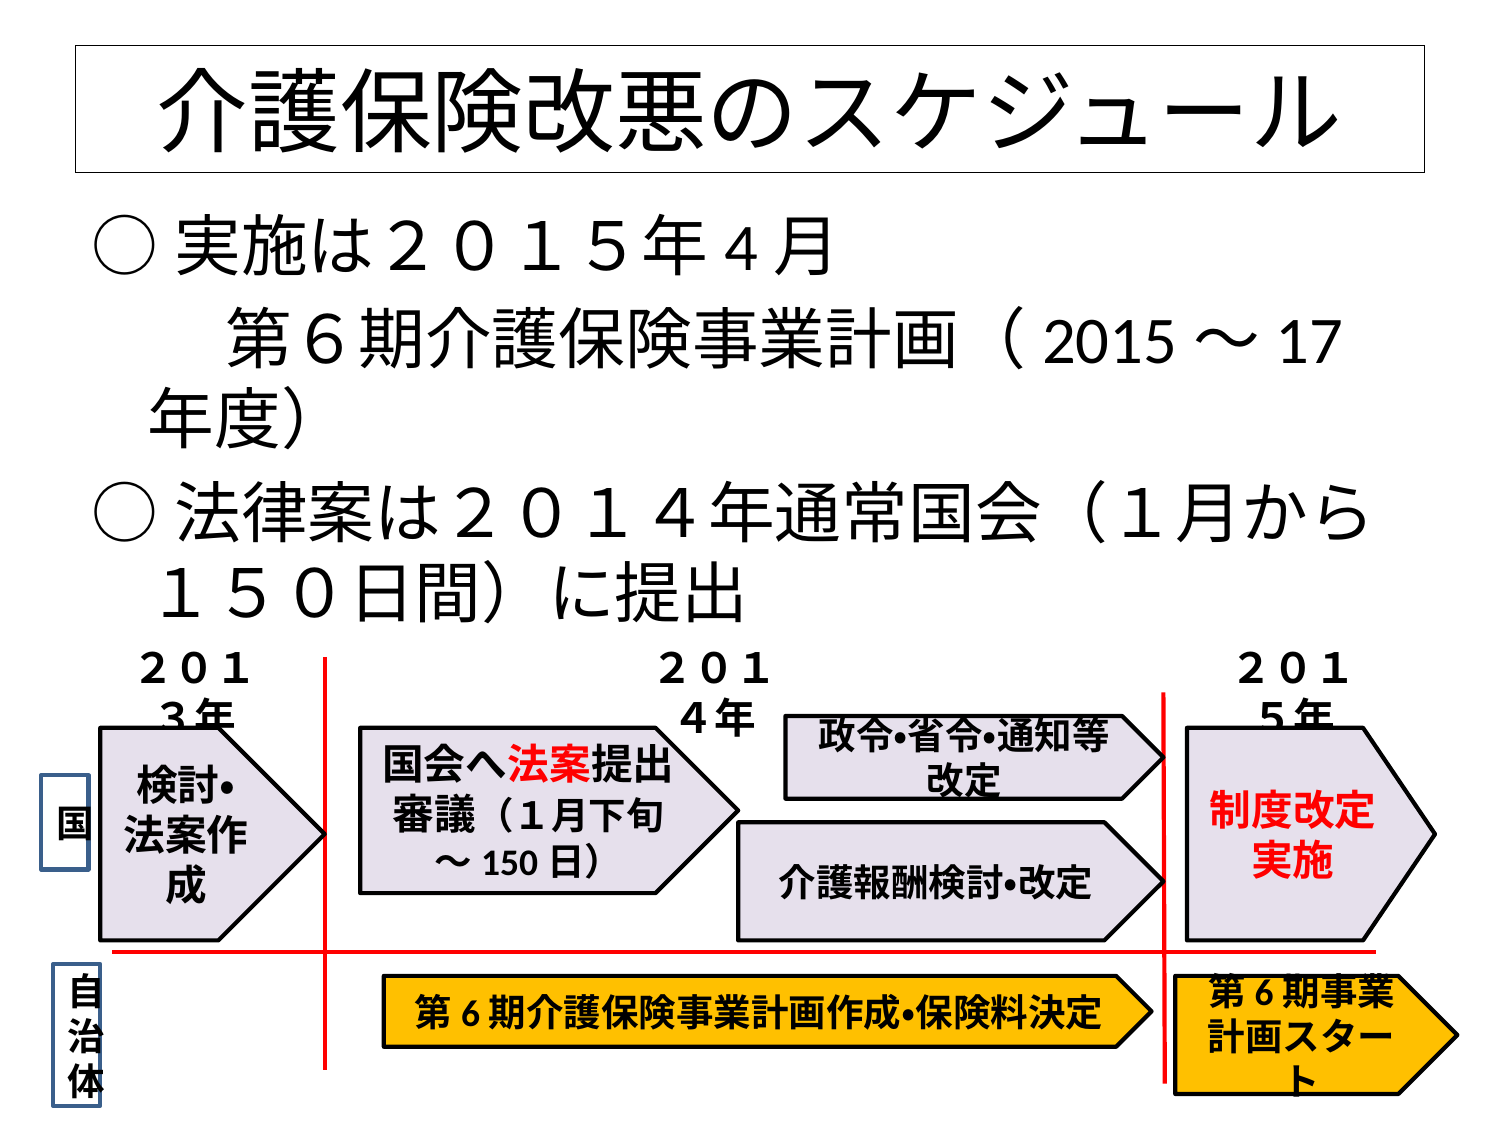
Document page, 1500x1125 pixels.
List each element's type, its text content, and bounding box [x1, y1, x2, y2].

text_box 制度改定 実施 [1184, 725, 1437, 943]
text_box 国会へ法案提出 審議（１月下旬～150日） [358, 725, 741, 896]
text_box 政令・省令・通知等改定 [783, 713, 1158, 801]
text_box 第6期介護保険事業計画作成・保険料決定 [381, 973, 1154, 1049]
text_box ２０１４年 [618, 655, 811, 730]
text_box 検討・ 法案作成 [98, 725, 320, 943]
text_box 自治体 [51, 962, 102, 1108]
text_box 第6期事業計画スタート [1173, 973, 1460, 1097]
text_box ２０１５年 [1197, 655, 1390, 730]
text_box 国 [39, 773, 91, 872]
text_box ２０１３年 [98, 655, 291, 730]
list ○実施は２０１５年4月 第６期介護保険事業計画（2015～17年度） ○法律案は２０１４年通常国会（１月から１５０日間）に提出 [76, 196, 1425, 1094]
title 介護保険改悪のスケジュール [75, 45, 1425, 173]
text_box 介護報酬検討・改定 [736, 820, 1158, 943]
